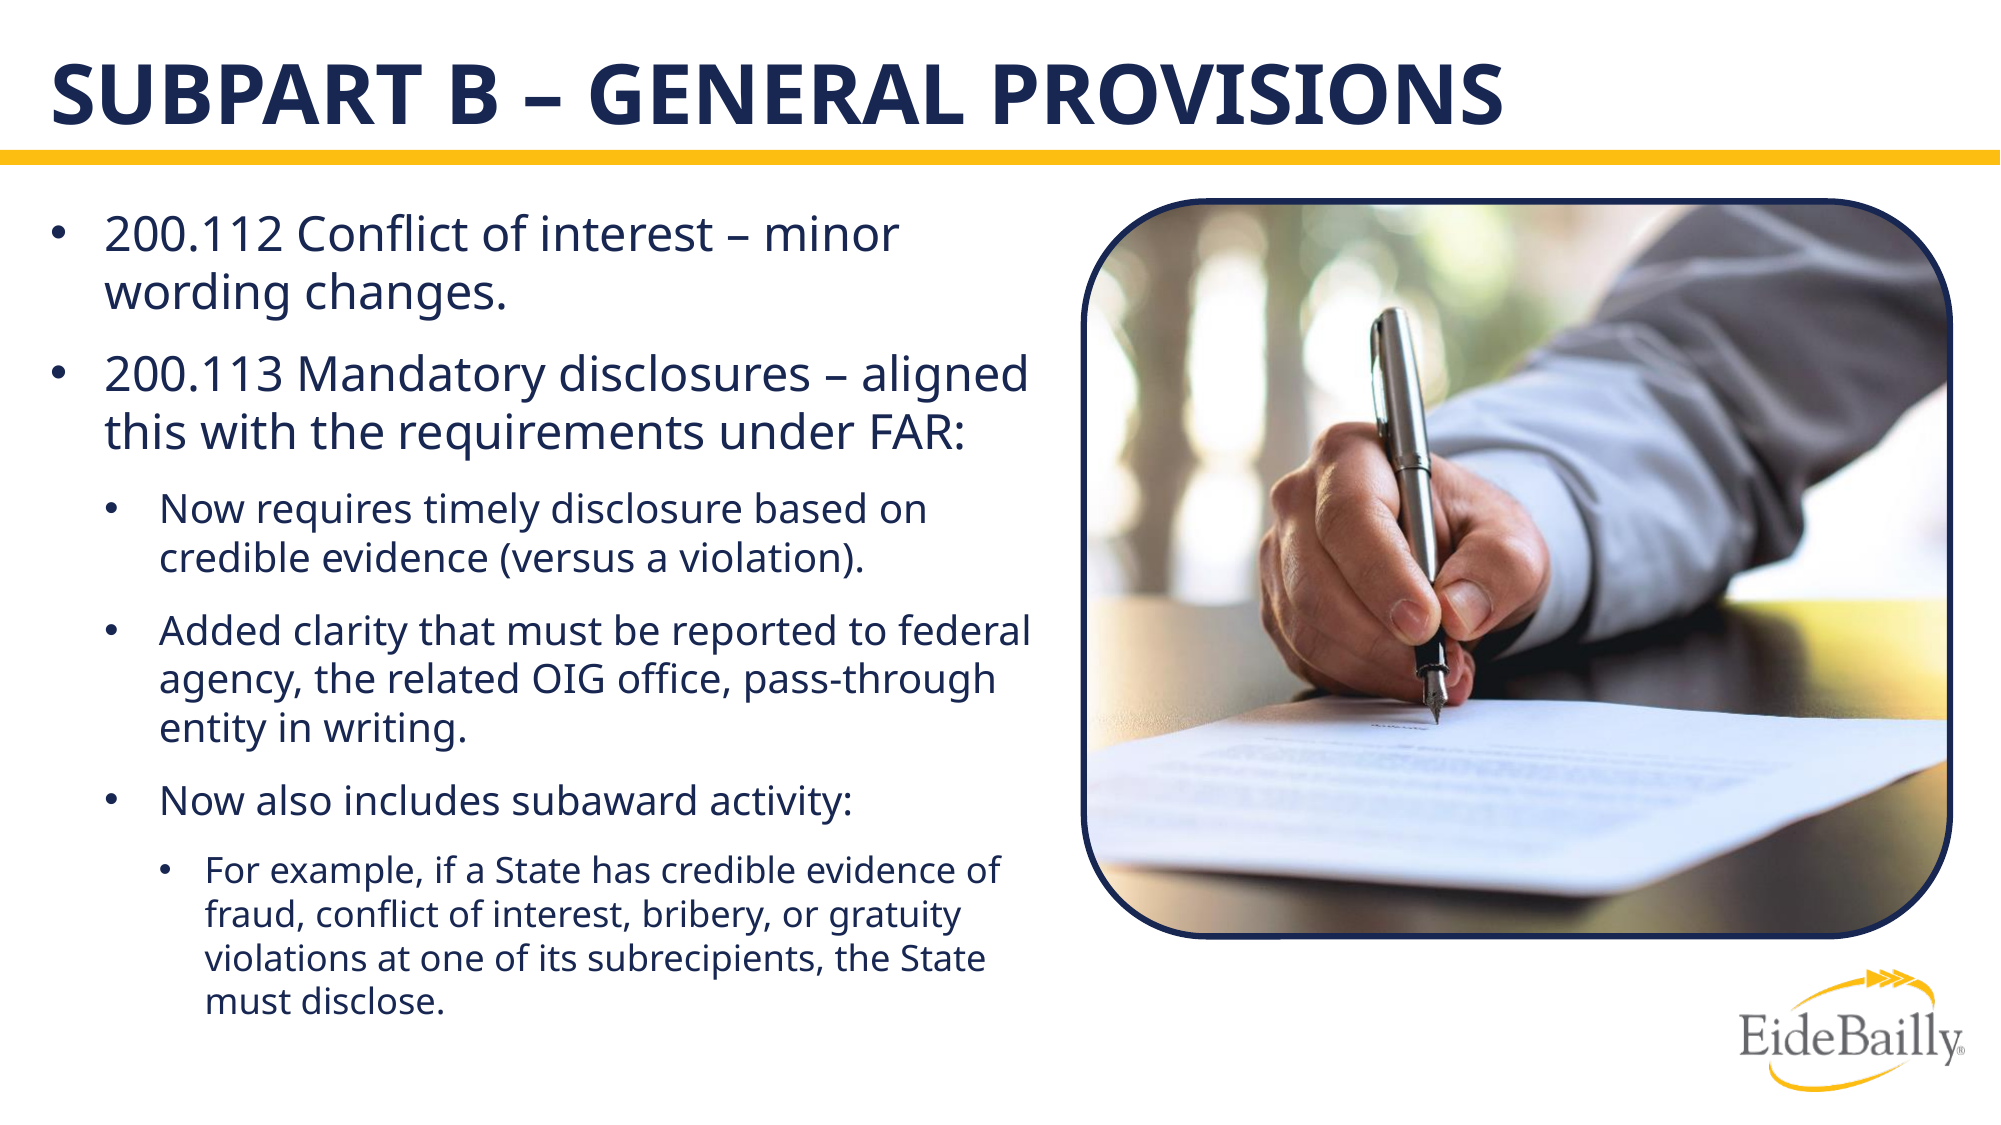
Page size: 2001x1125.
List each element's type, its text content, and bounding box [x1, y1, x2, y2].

title Subpart b – general provisions [50, 0, 1950, 150]
list 200.112 Conflict of interest – minor wording changes. 200.113 Mandatory disclosures – aligned this with the requirements under FAR: Now requires timely disclosure based on credible evidence (versus a violation). Added clarity that must be reported to federal agency, the related OIG office, pass-through entity in writing. Now also includes subaward activity: For example, if a State has credible evidence of fraud, conflict of interest, bribery, or gratuity violations at one of its subrecipients, the State must disclose. [49, 195, 1039, 1050]
picture [1083, 201, 1950, 937]
picture [1739, 969, 1965, 1092]
